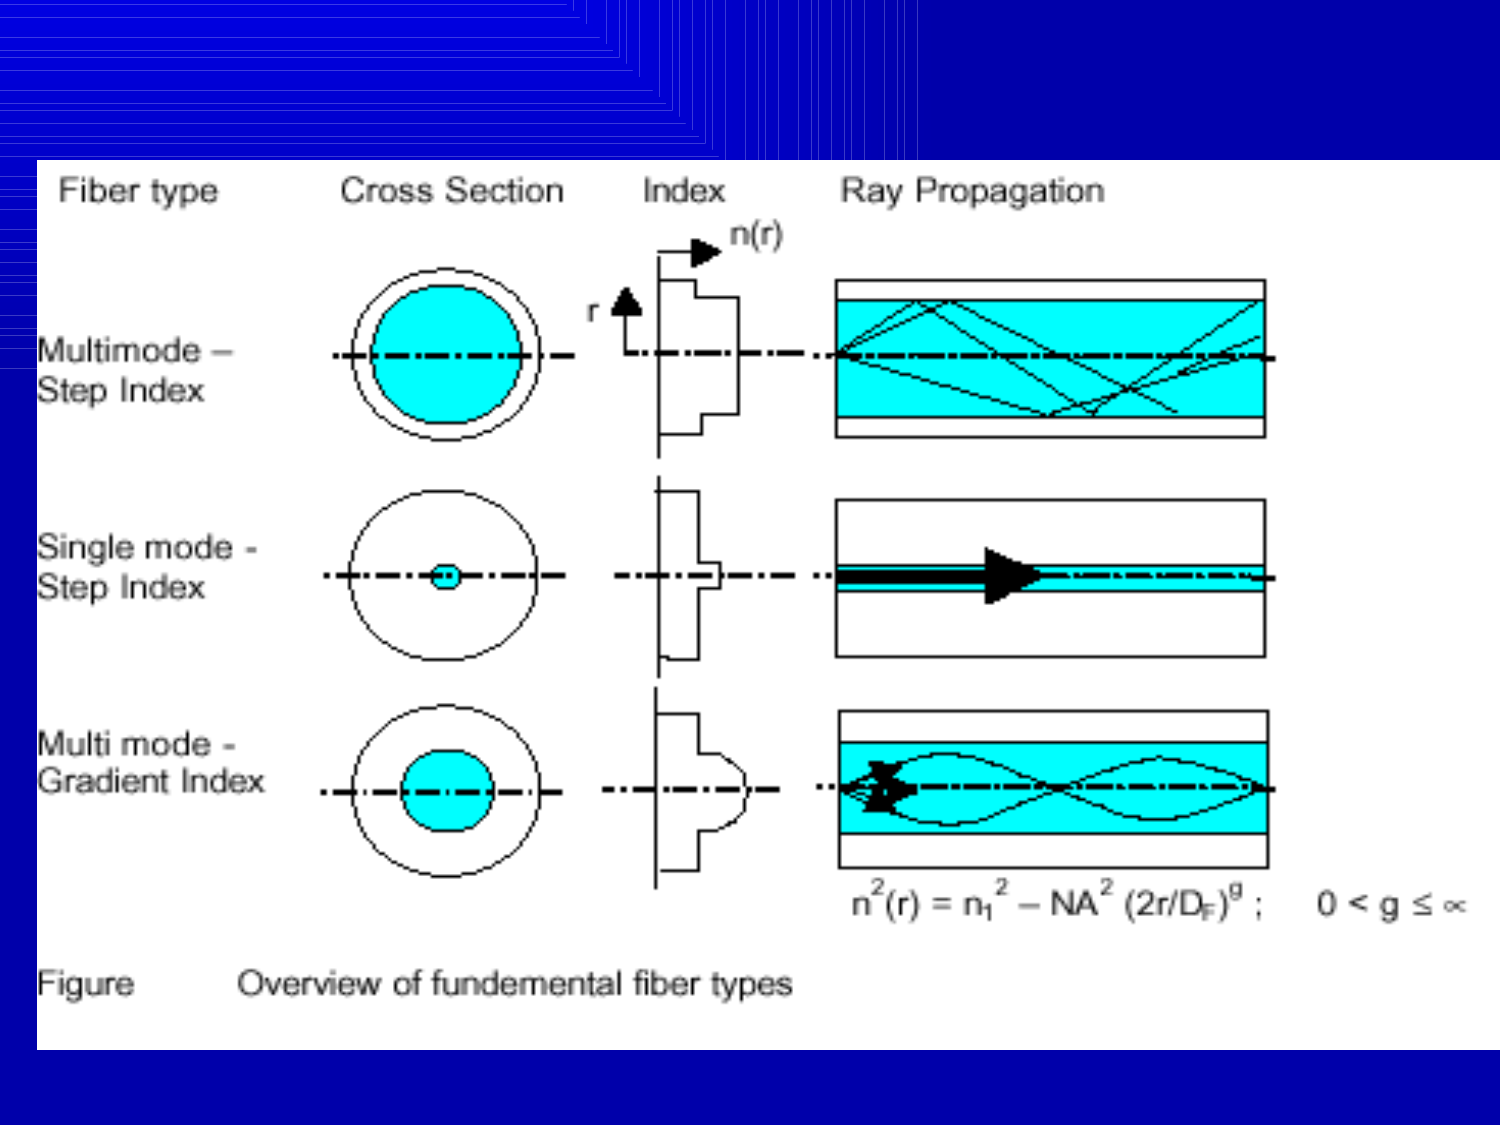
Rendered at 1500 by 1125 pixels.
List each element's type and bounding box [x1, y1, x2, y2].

picture [37, 160, 1500, 1051]
